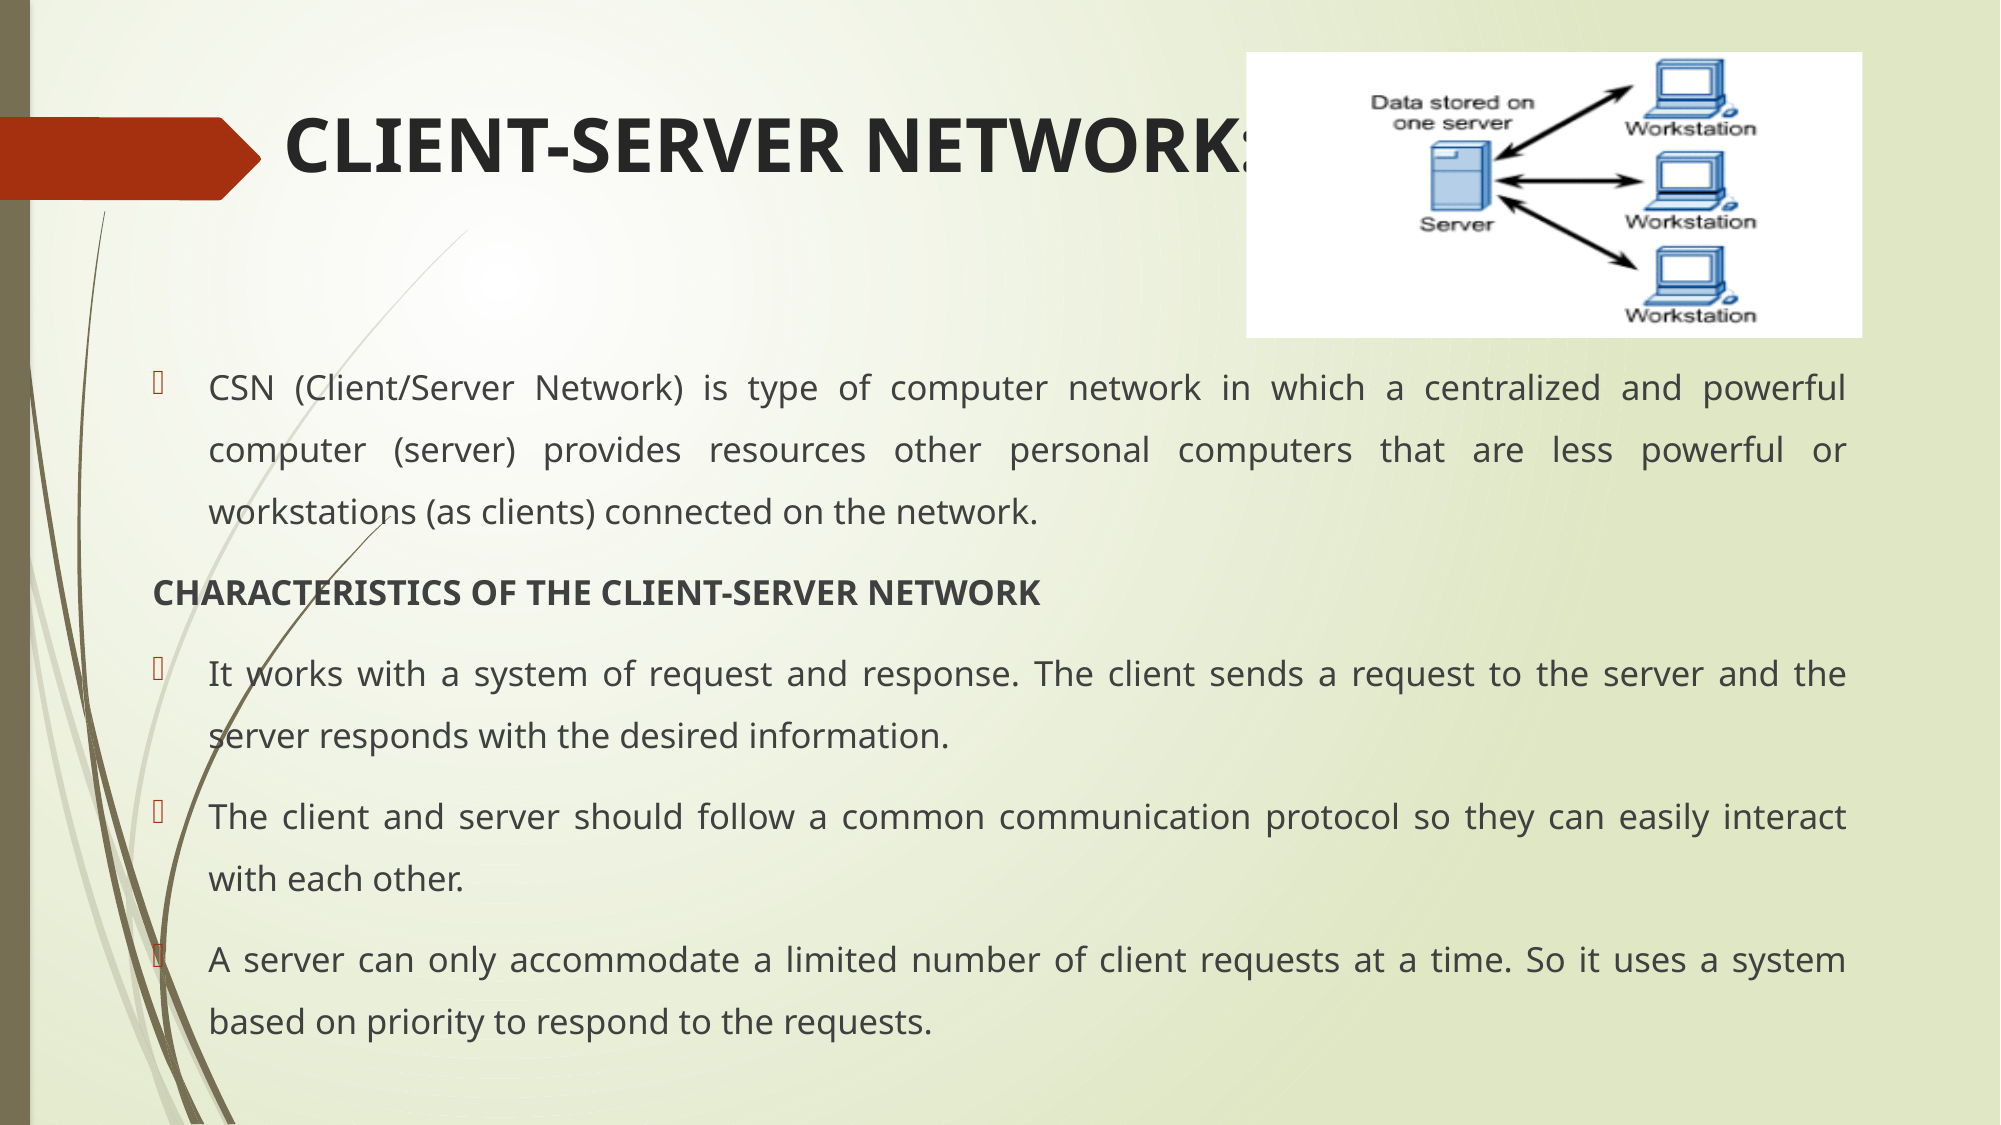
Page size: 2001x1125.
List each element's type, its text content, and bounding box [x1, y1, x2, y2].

title CLIENT-SERVER NETWORK: [269, 90, 1241, 301]
list CSN (Client/Server Network) is type of computer network in which a centralized and powerful computer (server) provides resources other personal computers that are less powerful or workstations (as clients) connected on the network. CHARACTERISTICS OF THE CLIENT-SERVER NETWORK It works with a system of request and response. The client sends a request to the server and the server responds with the desired information. The client and server should follow a common communication protocol so they can easily interact with each other. A server can only accommodate a limited number of client requests at a time. So it uses a system based on priority to respond to the requests. [137, 337, 1863, 1052]
picture [1246, 52, 1863, 338]
